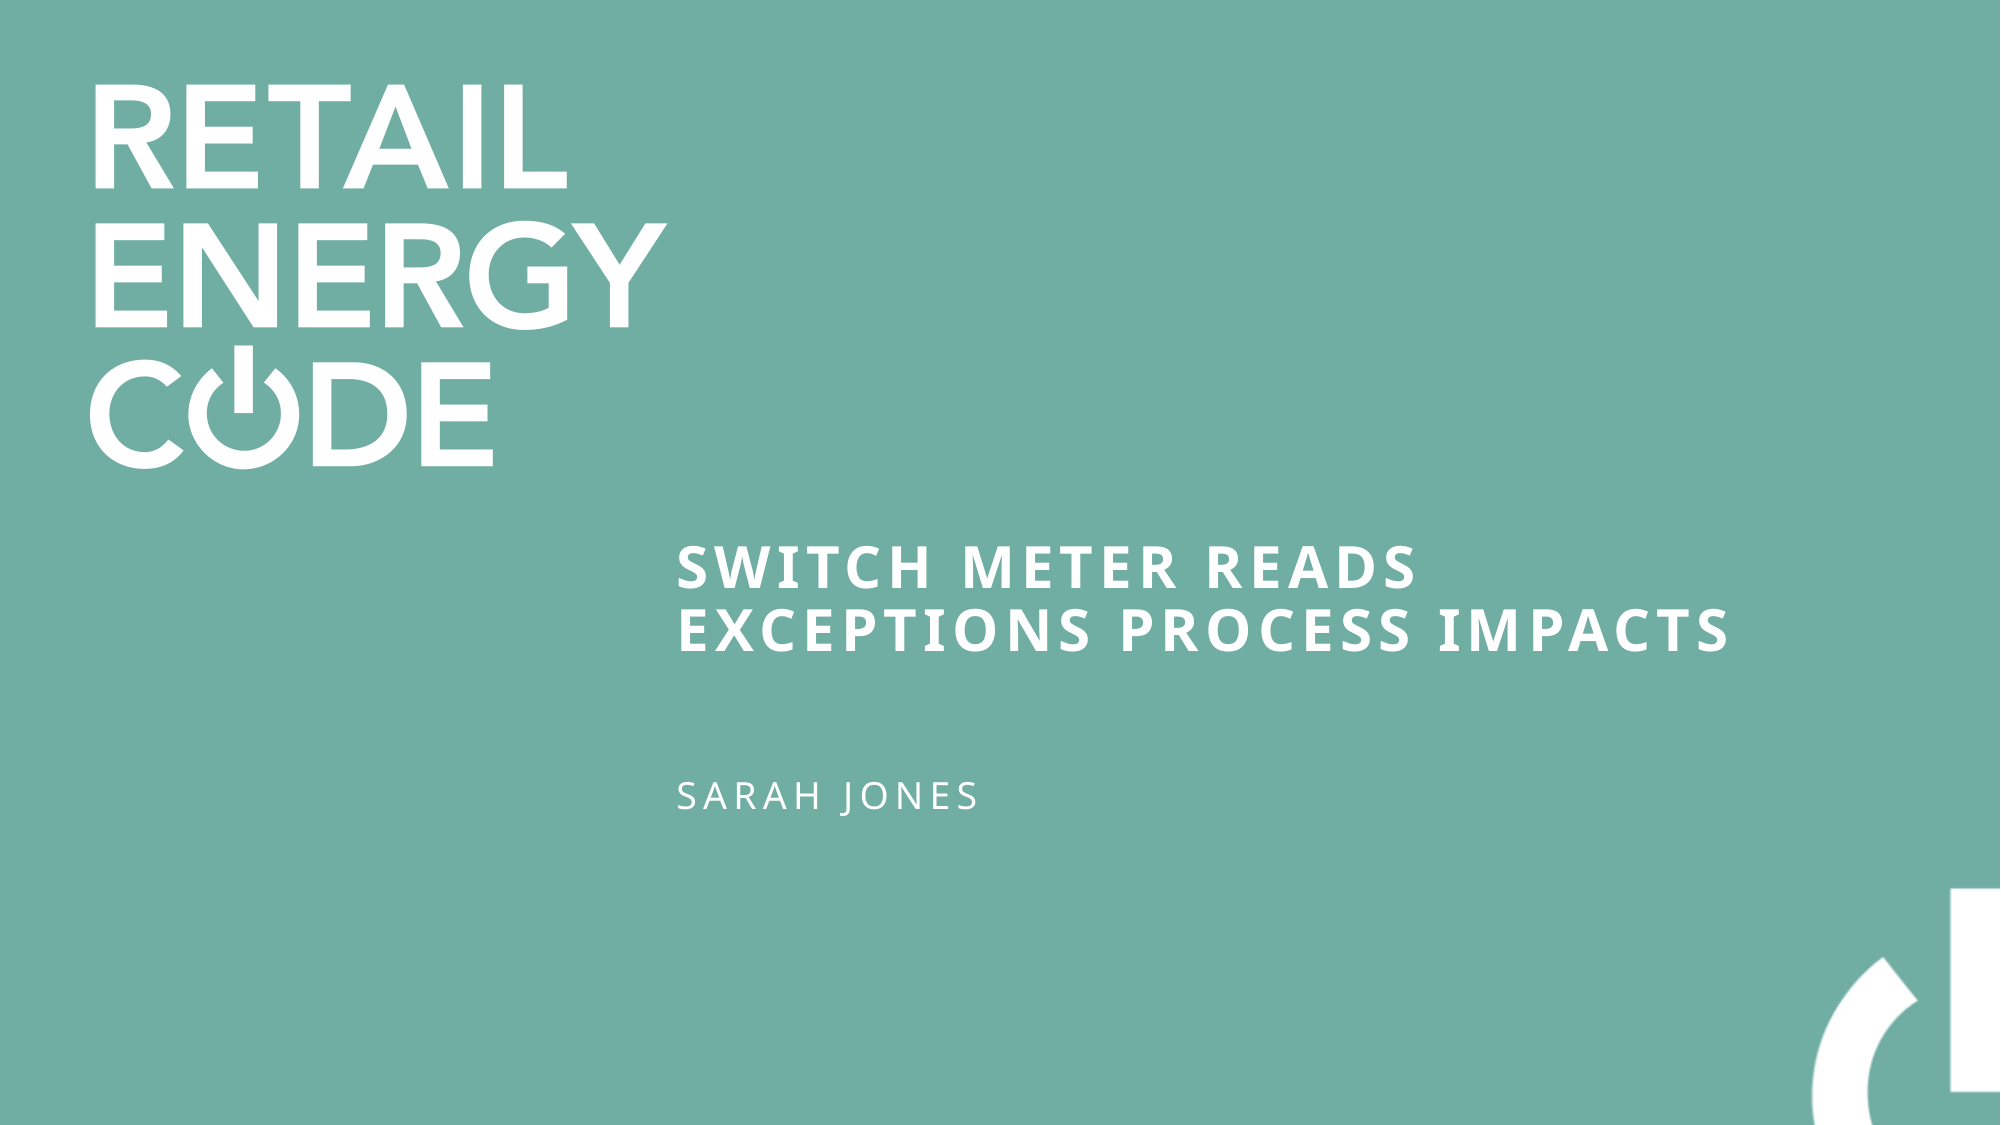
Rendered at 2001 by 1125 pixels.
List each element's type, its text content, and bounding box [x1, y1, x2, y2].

list Sarah Jones [661, 708, 1805, 886]
picture [82, 79, 673, 473]
title Switch meter reads exceptions process impacts [661, 453, 1805, 672]
picture [1801, 859, 2000, 1125]
